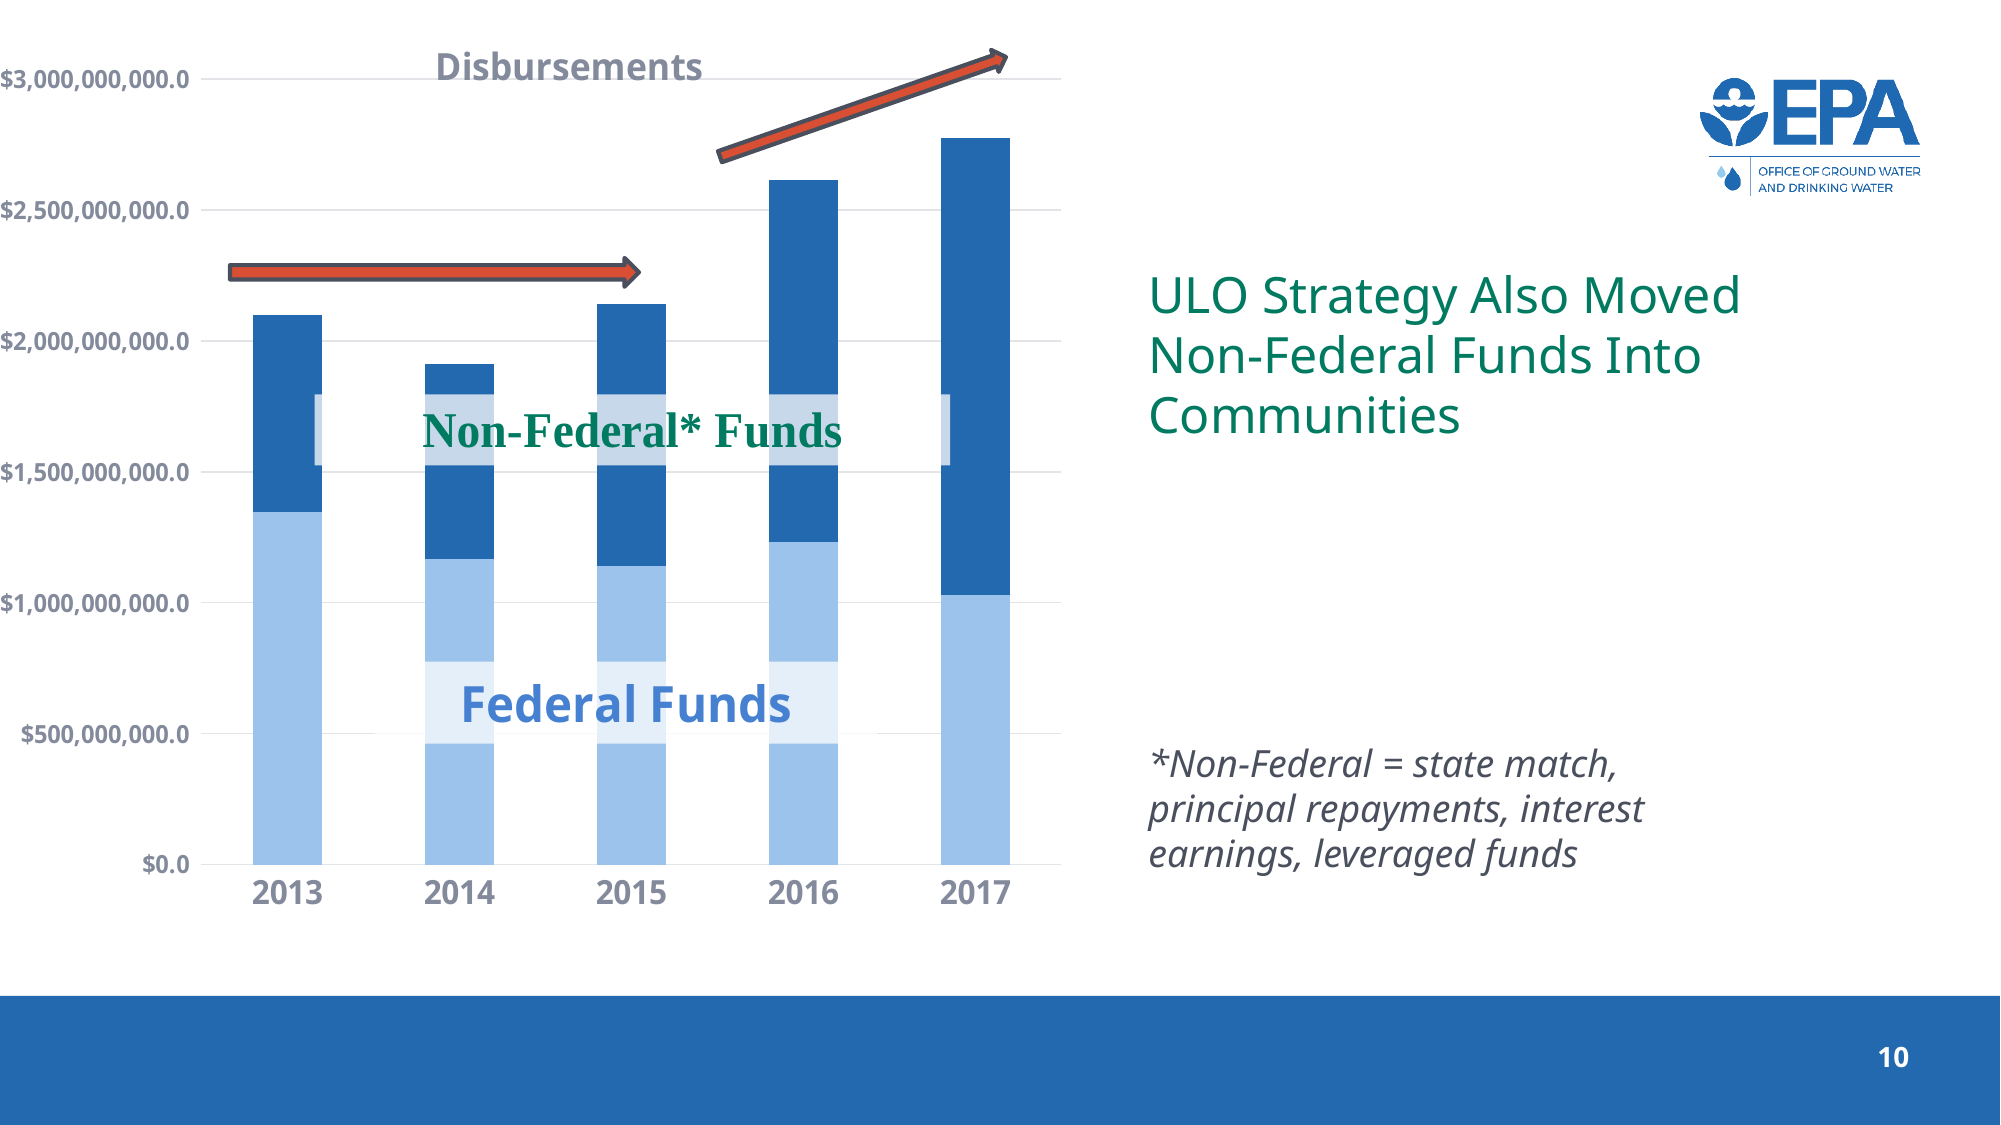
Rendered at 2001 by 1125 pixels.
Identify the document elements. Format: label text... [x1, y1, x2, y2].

picture [1700, 78, 1924, 196]
chart [0, 0, 1084, 999]
slide_number 10 [1790, 1029, 1924, 1089]
list *Non-Federal = state match, principal repayments, interest earnings, leveraged funds [1133, 470, 1750, 930]
title ULO Strategy Also Moved Non-Federal Funds Into Communities [1133, 286, 1767, 421]
